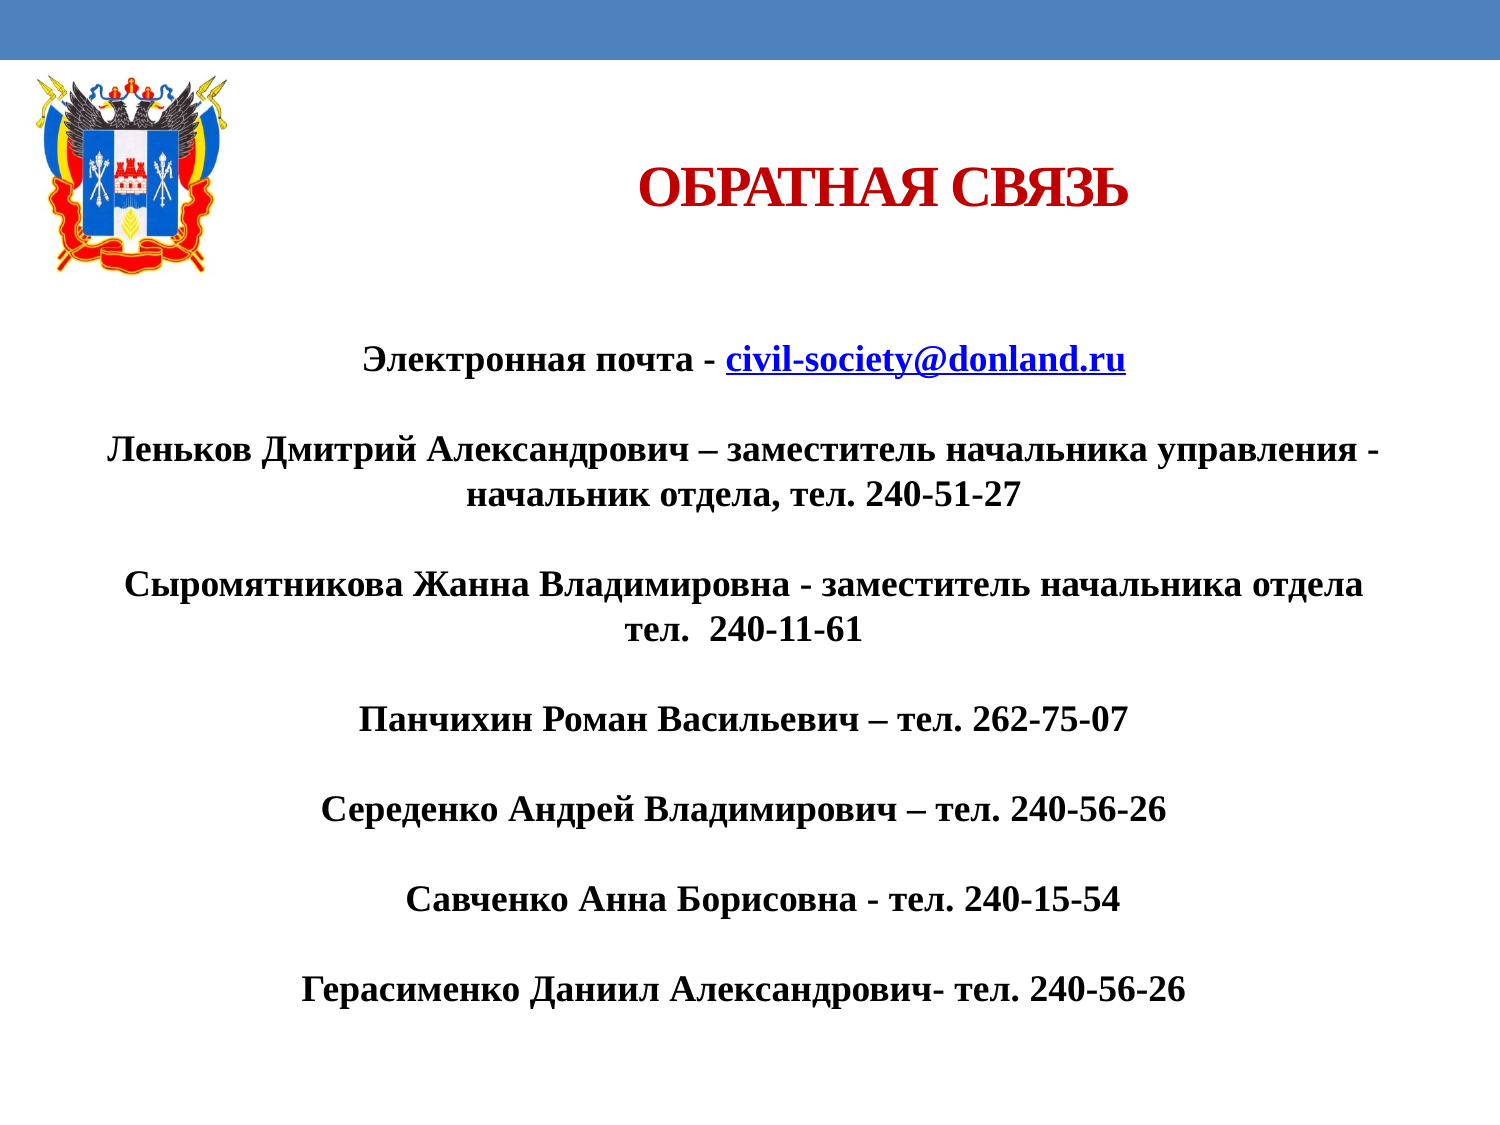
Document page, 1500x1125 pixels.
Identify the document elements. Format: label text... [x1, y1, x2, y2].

list Электронная почта - civil-society@donland.ru Леньков Дмитрий Александрович – заместитель начальника управления -начальник отдела, тел. 240-51-27 Сыромятникова Жанна Владимировна - заместитель начальника отдела тел. 240-11-61 Панчихин Роман Васильевич – тел. 262-75-07 Середенко Андрей Владимирович – тел. 240-56-26 Савченко Анна Борисовна - тел. 240-15-54 Герасименко Даниил Александрович- тел. 240-56-26 [29, 326, 1459, 1106]
picture [29, 68, 232, 291]
title ОБРАТНАЯ СВЯЗЬ [301, 101, 1468, 265]
